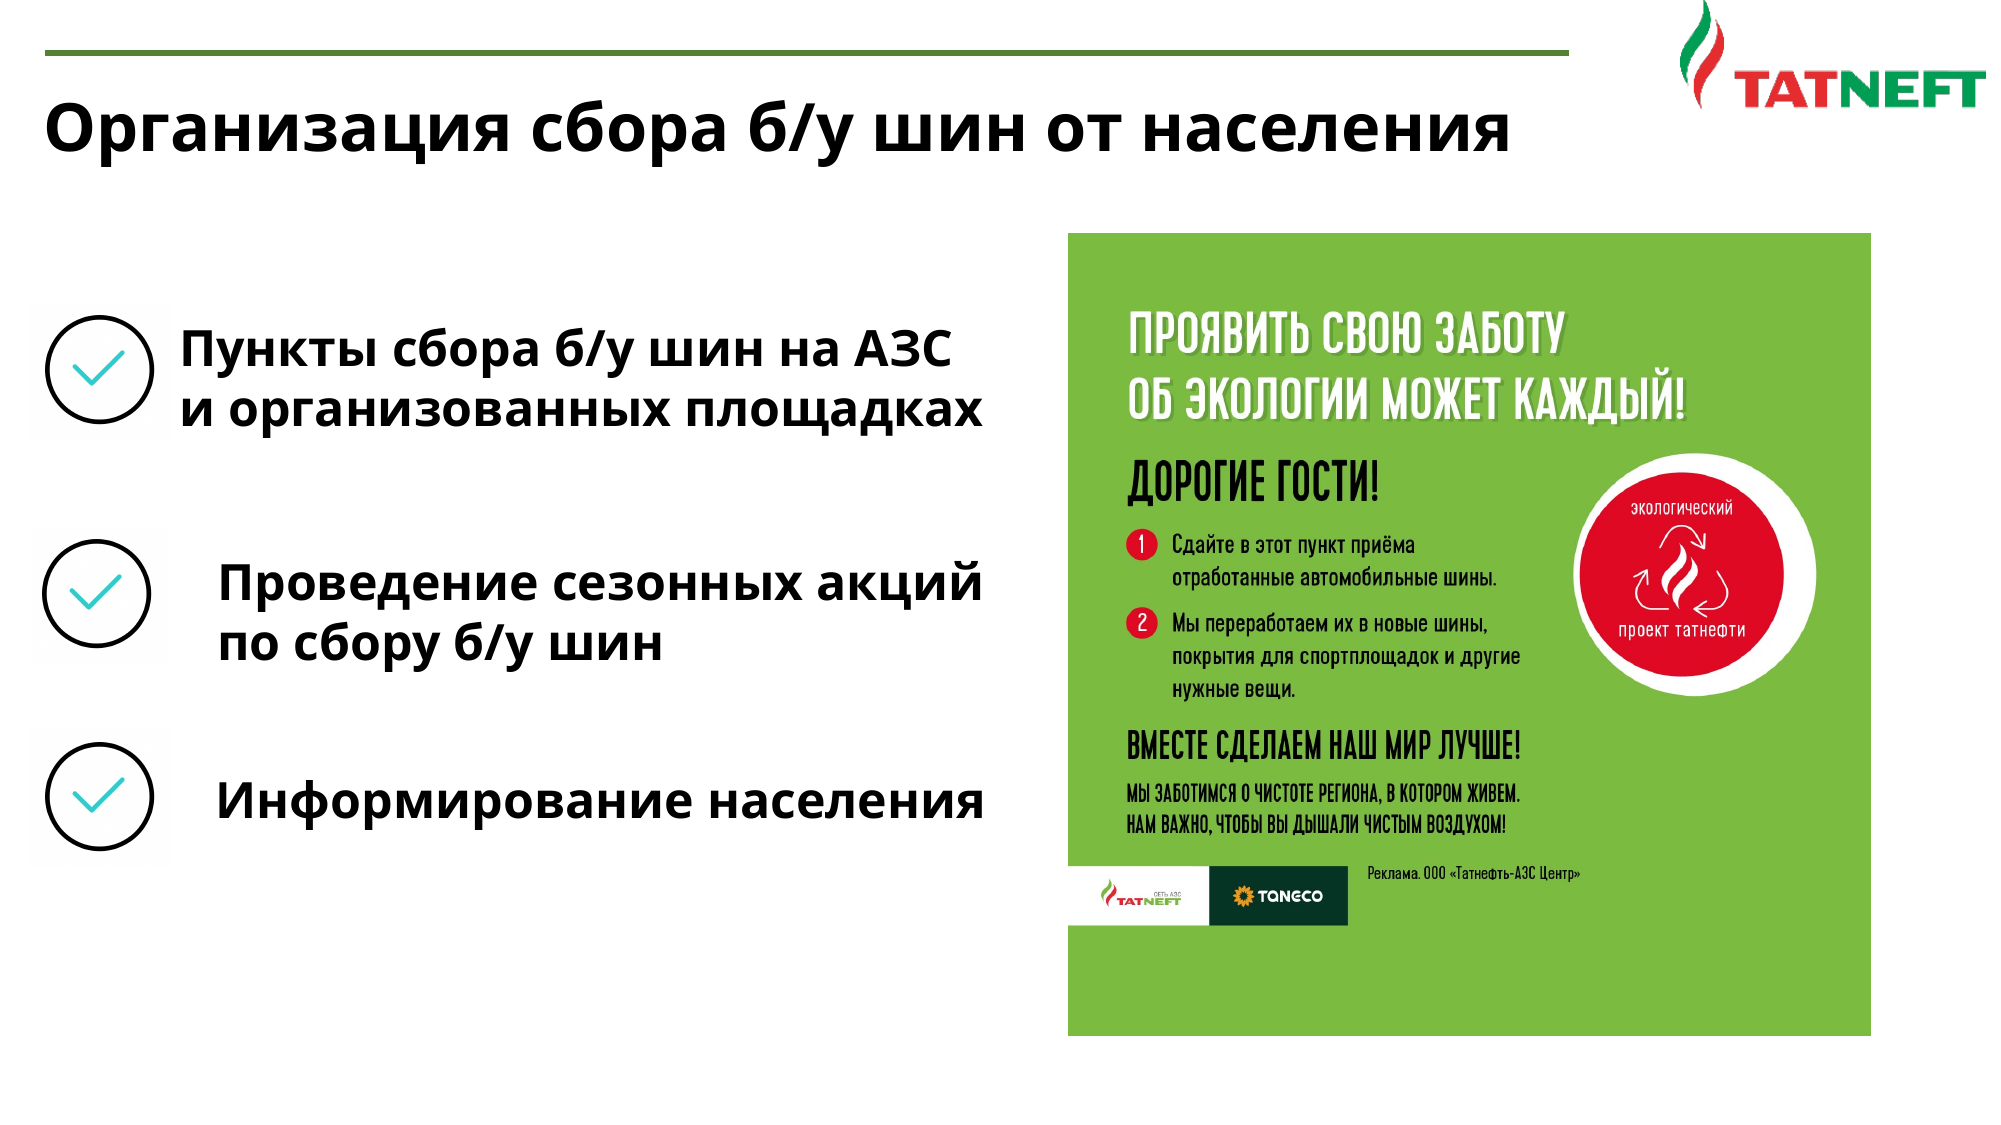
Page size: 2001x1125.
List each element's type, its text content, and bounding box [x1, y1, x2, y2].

picture [1680, 0, 1986, 110]
picture [25, 522, 168, 665]
text_box Проведение сезонных акций по сбору б/у шин [202, 542, 1013, 738]
title Организация сбора б/у шин от населения [28, 67, 1646, 193]
text_box Пункты сбора б/у шин на АЗС и организованных площадках [164, 309, 1068, 505]
picture [1068, 233, 1871, 1036]
text_box Информирование населения [200, 760, 1015, 896]
picture [28, 725, 171, 868]
picture [28, 298, 171, 441]
